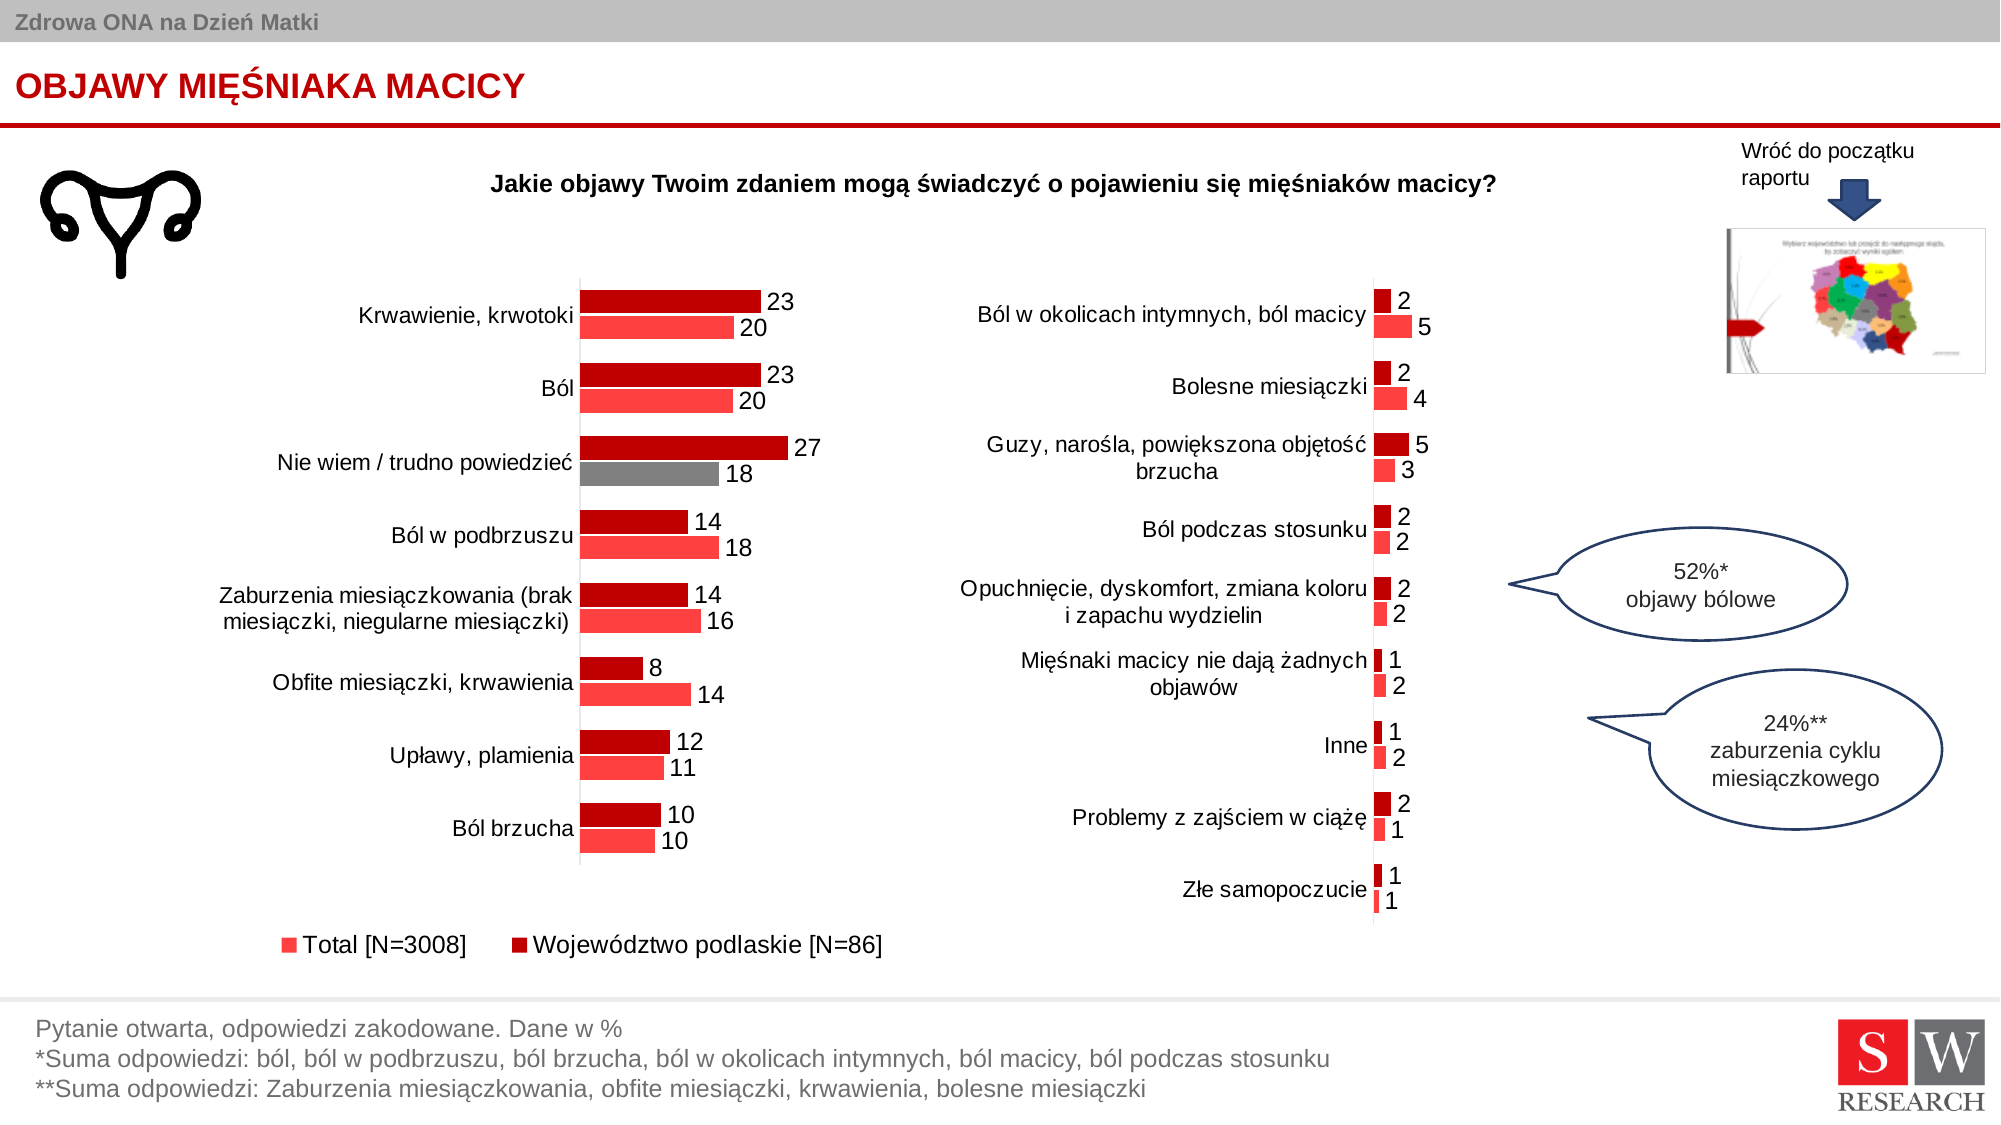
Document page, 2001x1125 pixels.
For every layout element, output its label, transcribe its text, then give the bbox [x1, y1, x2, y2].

text_box 24%** zaburzenia cyklu miesiączkowego [1815, 668, 1944, 831]
picture [1823, 1005, 1999, 1124]
title OBJAWY MIĘŚNIAKA MACICY [0, 42, 2000, 126]
text_box Pytanie otwarta, odpowiedzi zakodowane. Dane w % *Suma odpowiedzi: ból, ból w podbrzuszu, ból brzucha, ból w okolicach intymnych, ból macicy, ból podczas stosunku **Suma odpowiedzi: Zaburzenia miesiączkowania, obfite miesiączki, krwawienia, bolesne miesiączki [20, 1004, 1470, 1110]
text_box Jakie objawy Twoim zdaniem mogą świadczyć o pojawieniu się mięśniaków macicy? [287, 159, 1710, 205]
picture [40, 144, 201, 305]
text_box Wróć do początku raportu [1726, 129, 1986, 197]
text_box [1827, 179, 1882, 222]
picture [1727, 229, 1985, 373]
text_box 52%* objawy bólowe [1815, 547, 1849, 621]
chart [168, 276, 1811, 1005]
